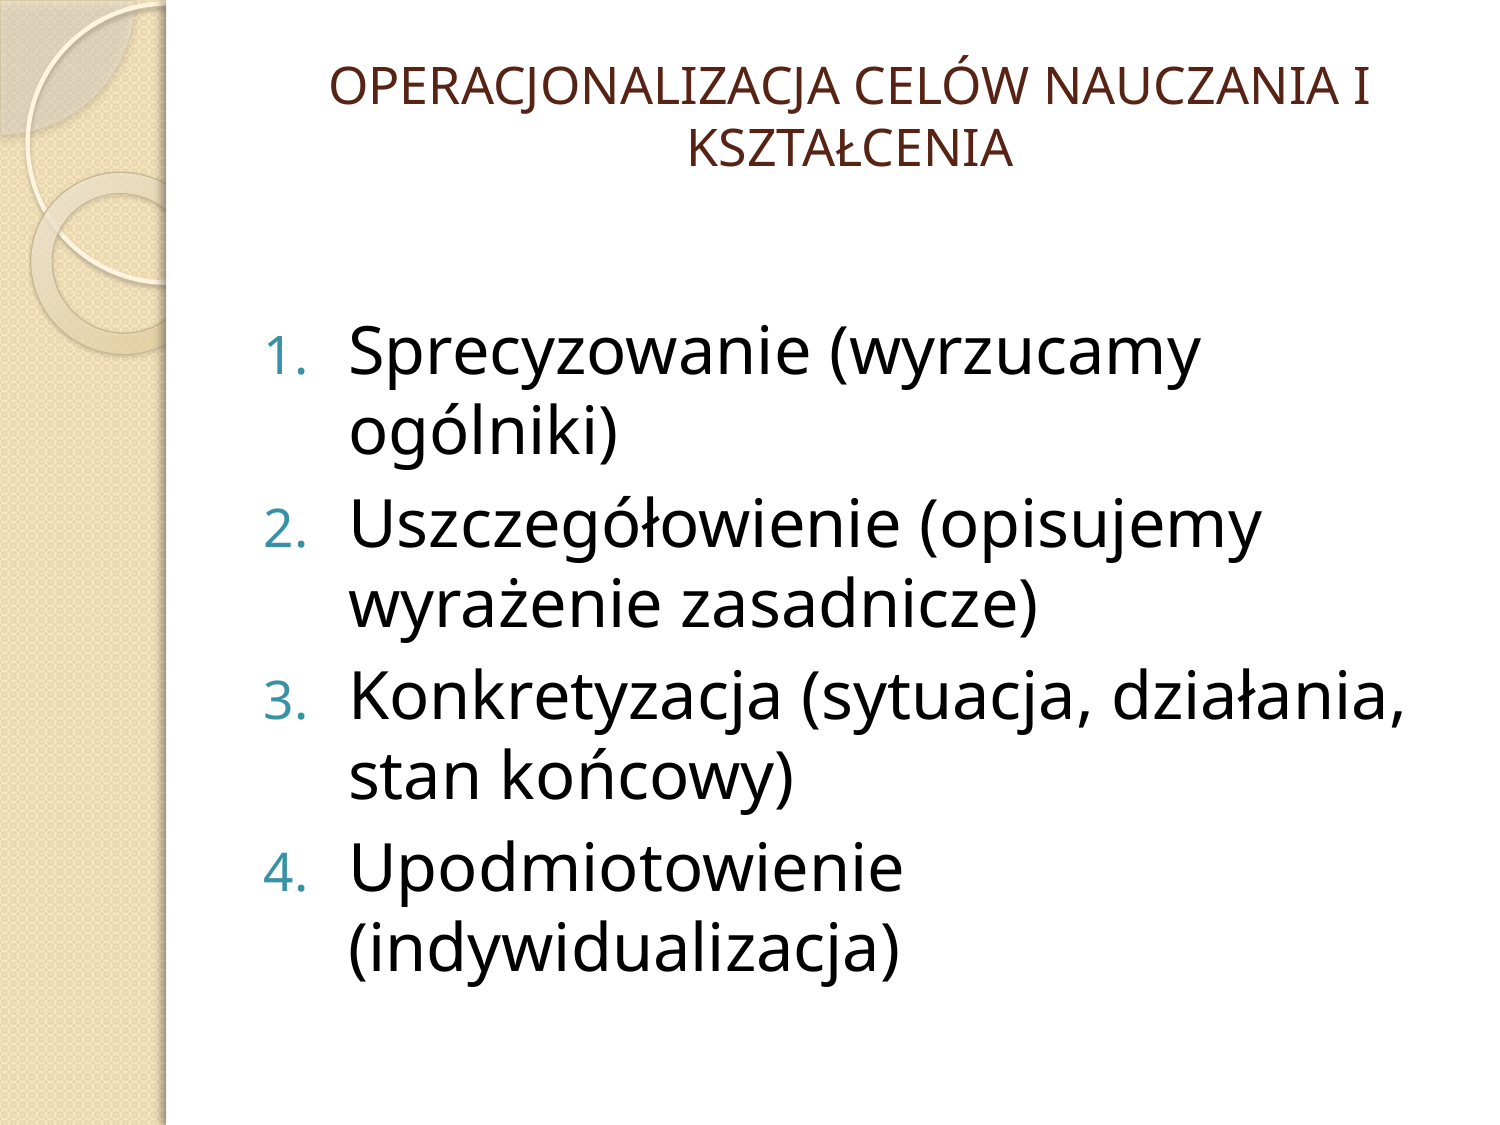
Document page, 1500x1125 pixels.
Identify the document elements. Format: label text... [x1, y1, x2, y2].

list Sprecyzowanie (wyrzucamy ogólniki) Uszczegółowienie (opisujemy wyrażenie zasadnicze) Konkretyzacja (sytuacja, działania, stan końcowy) Upodmiotowienie (indywidualizacja) [235, 208, 1466, 1025]
title OPERACJONALIZACJA CELÓW NAUCZANIA I KSZTAŁCENIA [235, 45, 1466, 185]
